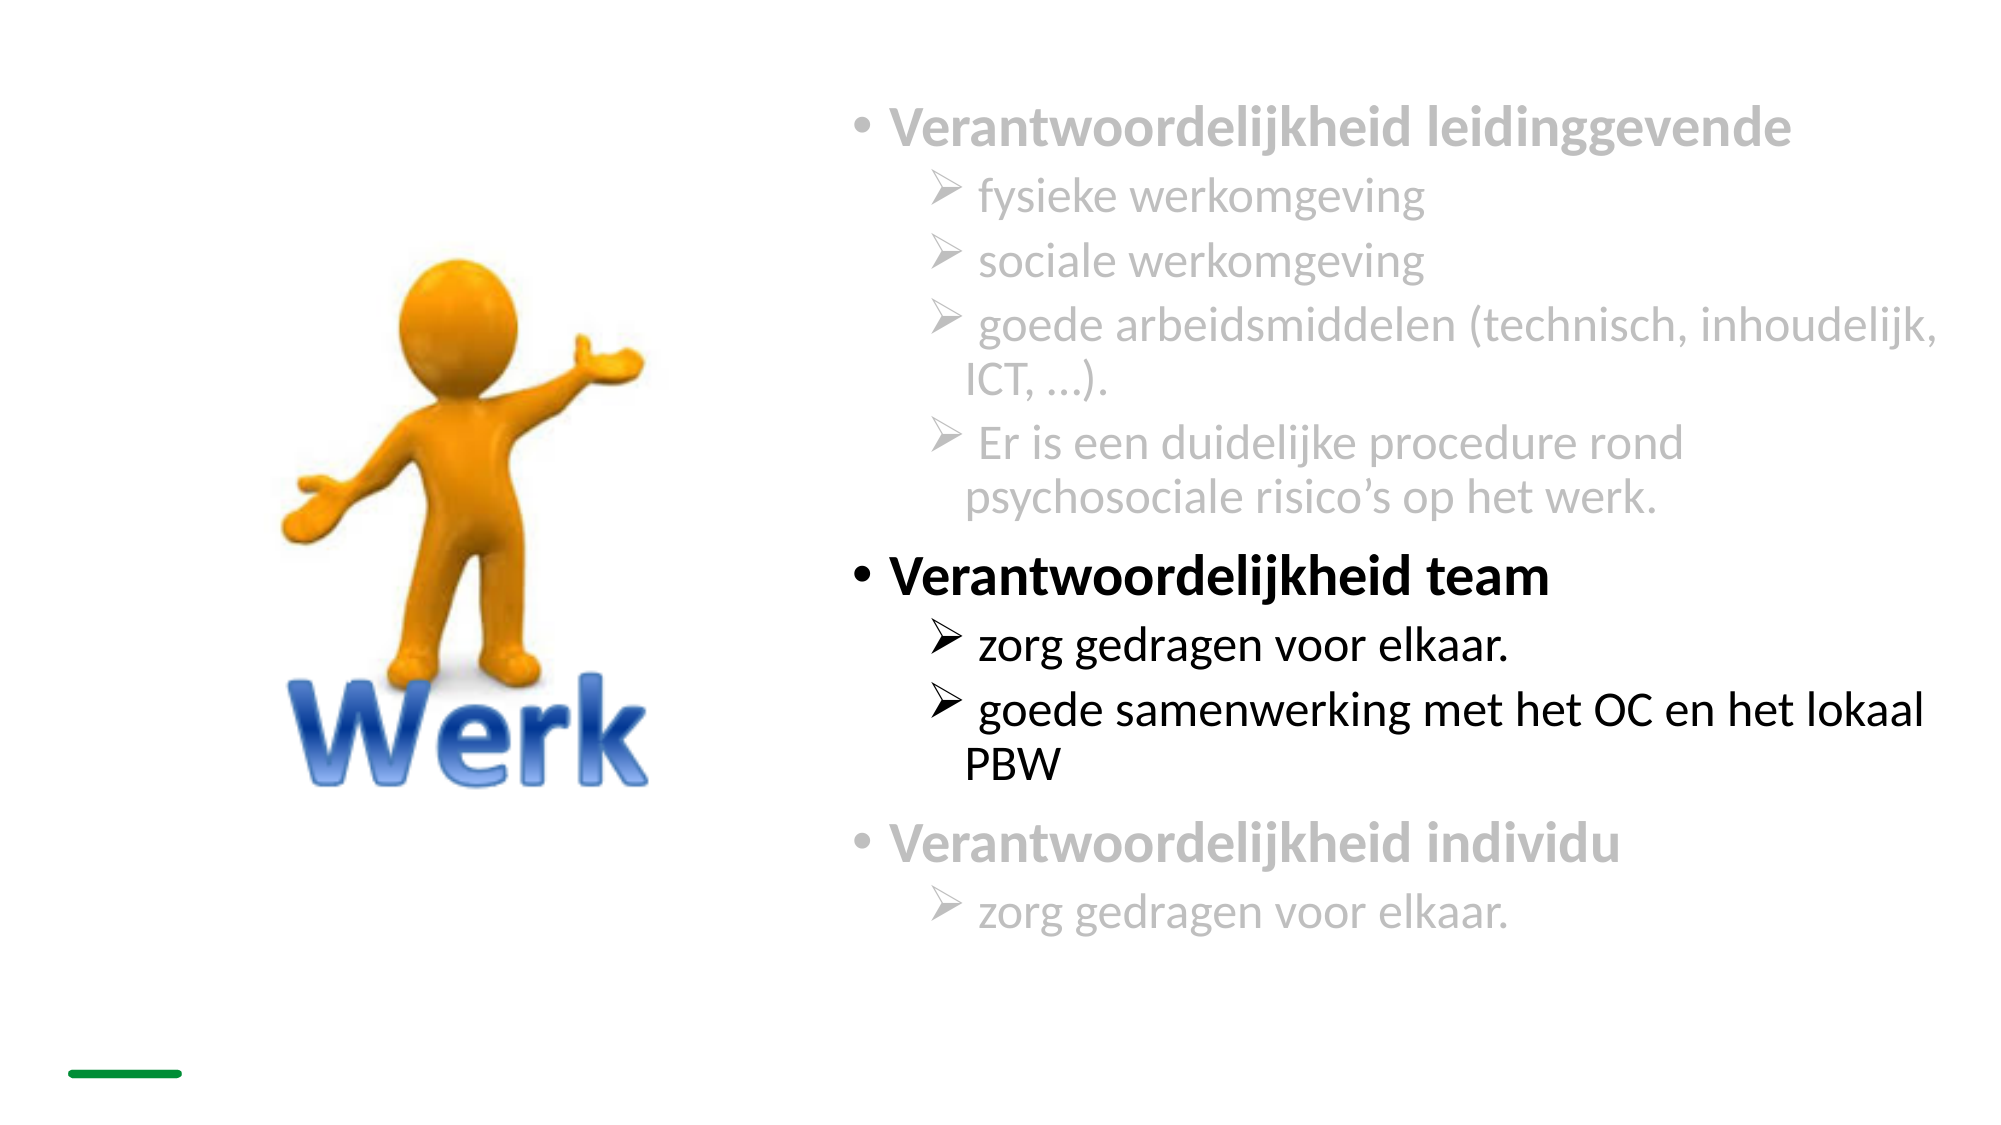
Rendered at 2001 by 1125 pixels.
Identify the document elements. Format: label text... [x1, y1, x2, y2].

list Verantwoordelijkheid leidinggevende fysieke werkomgeving sociale werkomgeving goede arbeidsmiddelen (technisch, inhoudelijk, ICT, …). Er is een duidelijke procedure rond psychosociale risico’s op het werk. Verantwoordelijkheid team zorg gedragen voor elkaar. goede samenwerking met het OC en het lokaal PBW Verantwoordelijkheid individu zorg gedragen voor elkaar. [837, 88, 1961, 1004]
picture [65, 1065, 184, 1082]
picture [185, 196, 731, 850]
